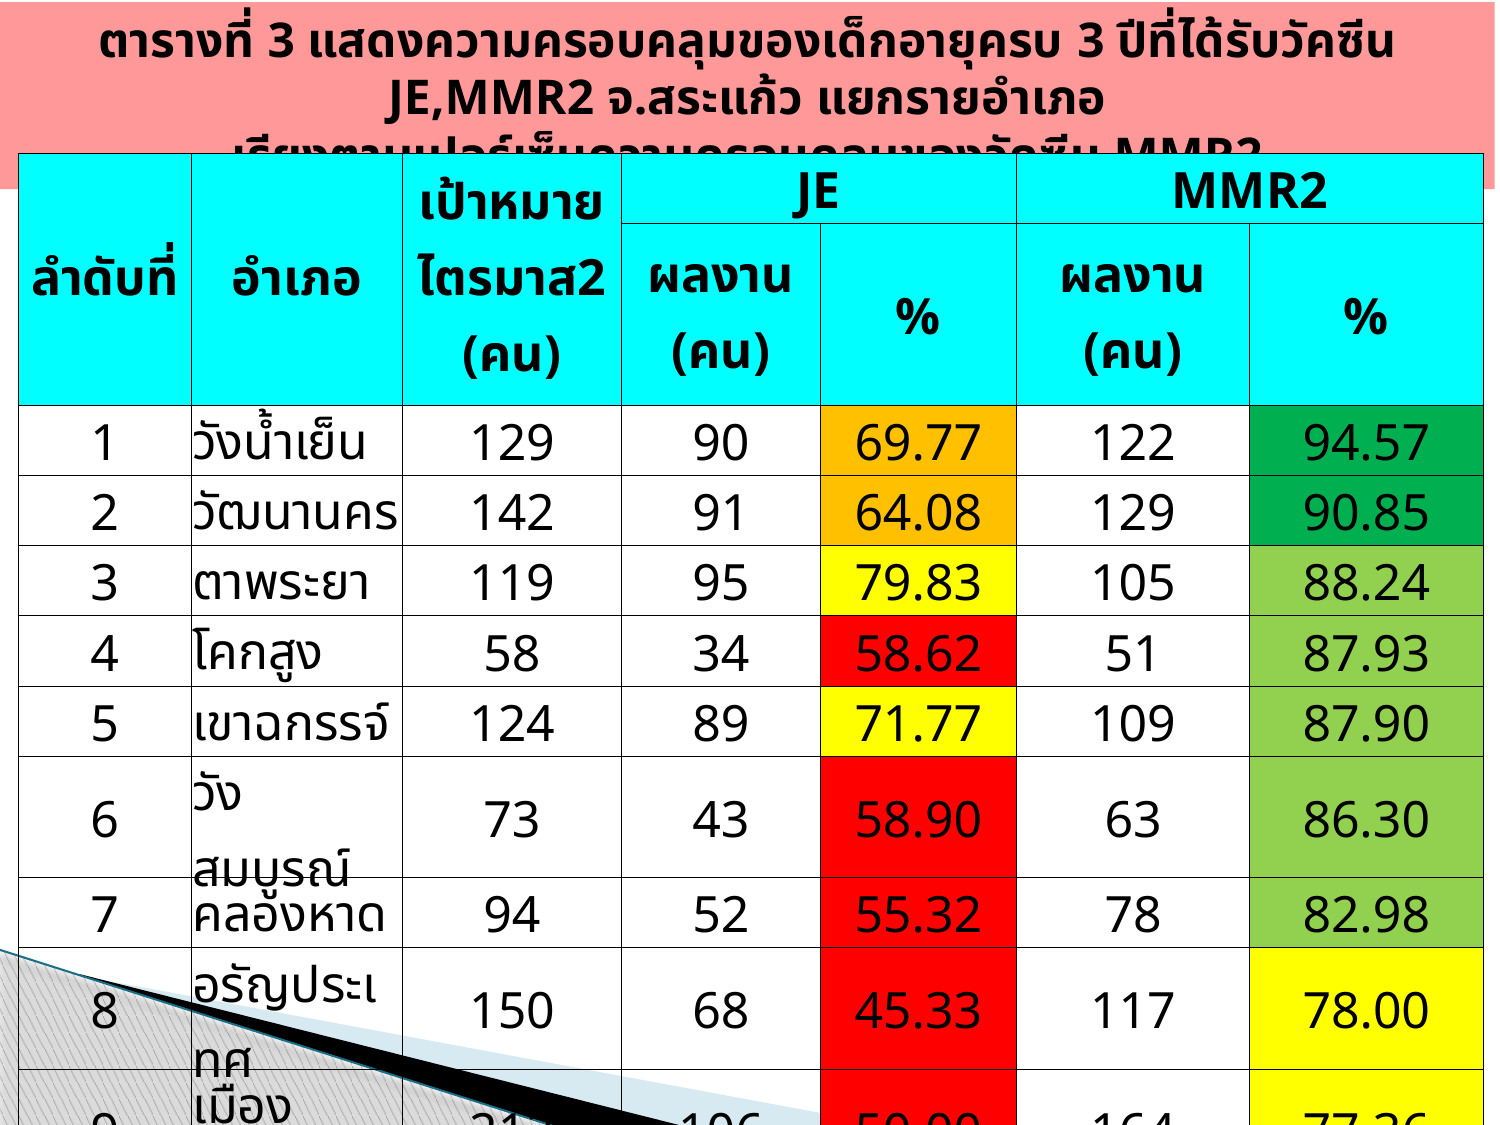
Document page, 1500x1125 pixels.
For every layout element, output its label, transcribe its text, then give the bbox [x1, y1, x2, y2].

table_cell 3 [19, 546, 191, 615]
table_cell 55.32 [821, 878, 1016, 947]
table_cell คลองหาด [192, 878, 402, 947]
table_header เป้าหมาย ไตรมาส2 (คน) [403, 154, 621, 405]
table_cell 50.00 [821, 1070, 1016, 1125]
table_cell 150 [403, 948, 621, 1069]
table_header อำเภอ [192, 154, 402, 405]
table_cell 122 [1017, 406, 1249, 475]
table_cell 124 [403, 687, 621, 756]
table_cell ผลงาน (คน) [1017, 224, 1249, 405]
table_cell 95 [622, 546, 820, 615]
table_cell 142 [403, 476, 621, 545]
table_cell 69.77 [821, 406, 1016, 475]
table_cell 58 [403, 616, 621, 686]
table_header MMR2 [1017, 154, 1483, 223]
table_cell 73 [403, 757, 621, 877]
table_header JE [622, 154, 1016, 223]
table_cell 4 [19, 616, 191, 686]
table_cell 90 [622, 406, 820, 475]
table_cell ผลงาน (คน) [622, 224, 820, 405]
table_cell 64.08 [821, 476, 1016, 545]
table_cell เมืองสระแก้ว [192, 1070, 402, 1125]
table_cell อรัญประเทศ [192, 948, 402, 1069]
table_cell 88.24 [1250, 546, 1483, 615]
table_cell 77.36 [1250, 1070, 1483, 1125]
table_cell 68 [622, 948, 820, 1069]
table_cell 94 [403, 878, 621, 947]
table_cell 129 [1017, 476, 1249, 545]
table_cell % [1250, 224, 1483, 405]
table_cell 78 [1017, 878, 1249, 947]
table_cell 51 [1017, 616, 1249, 686]
table_cell วังน้ำเย็น [192, 406, 402, 475]
table_cell 7 [19, 878, 191, 947]
table_cell 117 [1017, 948, 1249, 1069]
table_cell % [821, 224, 1016, 405]
table_cell 109 [1017, 687, 1249, 756]
table_cell 86.30 [1250, 757, 1483, 877]
table_cell 52 [622, 878, 820, 947]
table_cell ตาพระยา [192, 546, 402, 615]
table_cell 45.33 [821, 948, 1016, 1069]
table_cell วังสมบูรณ์ [192, 757, 402, 877]
table_cell 6 [19, 757, 191, 877]
table_cell 63 [1017, 757, 1249, 877]
table_cell 91 [622, 476, 820, 545]
table_cell 90.85 [1250, 476, 1483, 545]
table_cell 1 [19, 406, 191, 475]
table_cell 71.77 [821, 687, 1016, 756]
table_cell 164 [1017, 1070, 1249, 1125]
table_header ลำดับที่ [19, 154, 191, 405]
table_cell 5 [19, 687, 191, 756]
table_cell 9 [19, 1070, 191, 1125]
table_cell 2 [19, 476, 191, 545]
table_cell 119 [403, 546, 621, 615]
table_cell 94.57 [1250, 406, 1483, 475]
table_cell 105 [1017, 546, 1249, 615]
table_cell 79.83 [821, 546, 1016, 615]
table_cell 87.90 [1250, 687, 1483, 756]
table_cell 212 [403, 1070, 621, 1125]
table_cell 58.62 [821, 616, 1016, 686]
table_cell 106 [622, 1070, 820, 1125]
table_cell 89 [622, 687, 820, 756]
table_cell โคกสูง [192, 616, 402, 686]
table_cell 78.00 [1250, 948, 1483, 1069]
table_cell 58.90 [821, 757, 1016, 877]
table_cell 82.98 [1250, 878, 1483, 947]
table_cell 129 [403, 406, 621, 475]
table_cell 8 [19, 948, 191, 1069]
table_cell 43 [622, 757, 820, 877]
table_cell 87.93 [1250, 616, 1483, 686]
table_cell วัฒนานคร [192, 476, 402, 545]
text_box ตารางที่ 3 แสดงความครอบคลุมของเด็กอายุครบ 3 ปีที่ได้รับวัคซีน JE,MMR2 จ.สระแก้ว แยกรายอำเภอ เรียงตามเปอร์เซ็นความครอบคลุมของวัคซีน MMR2 [0, 2, 1495, 190]
table_cell เขาฉกรรจ์ [192, 687, 402, 756]
table_cell 34 [622, 616, 820, 686]
